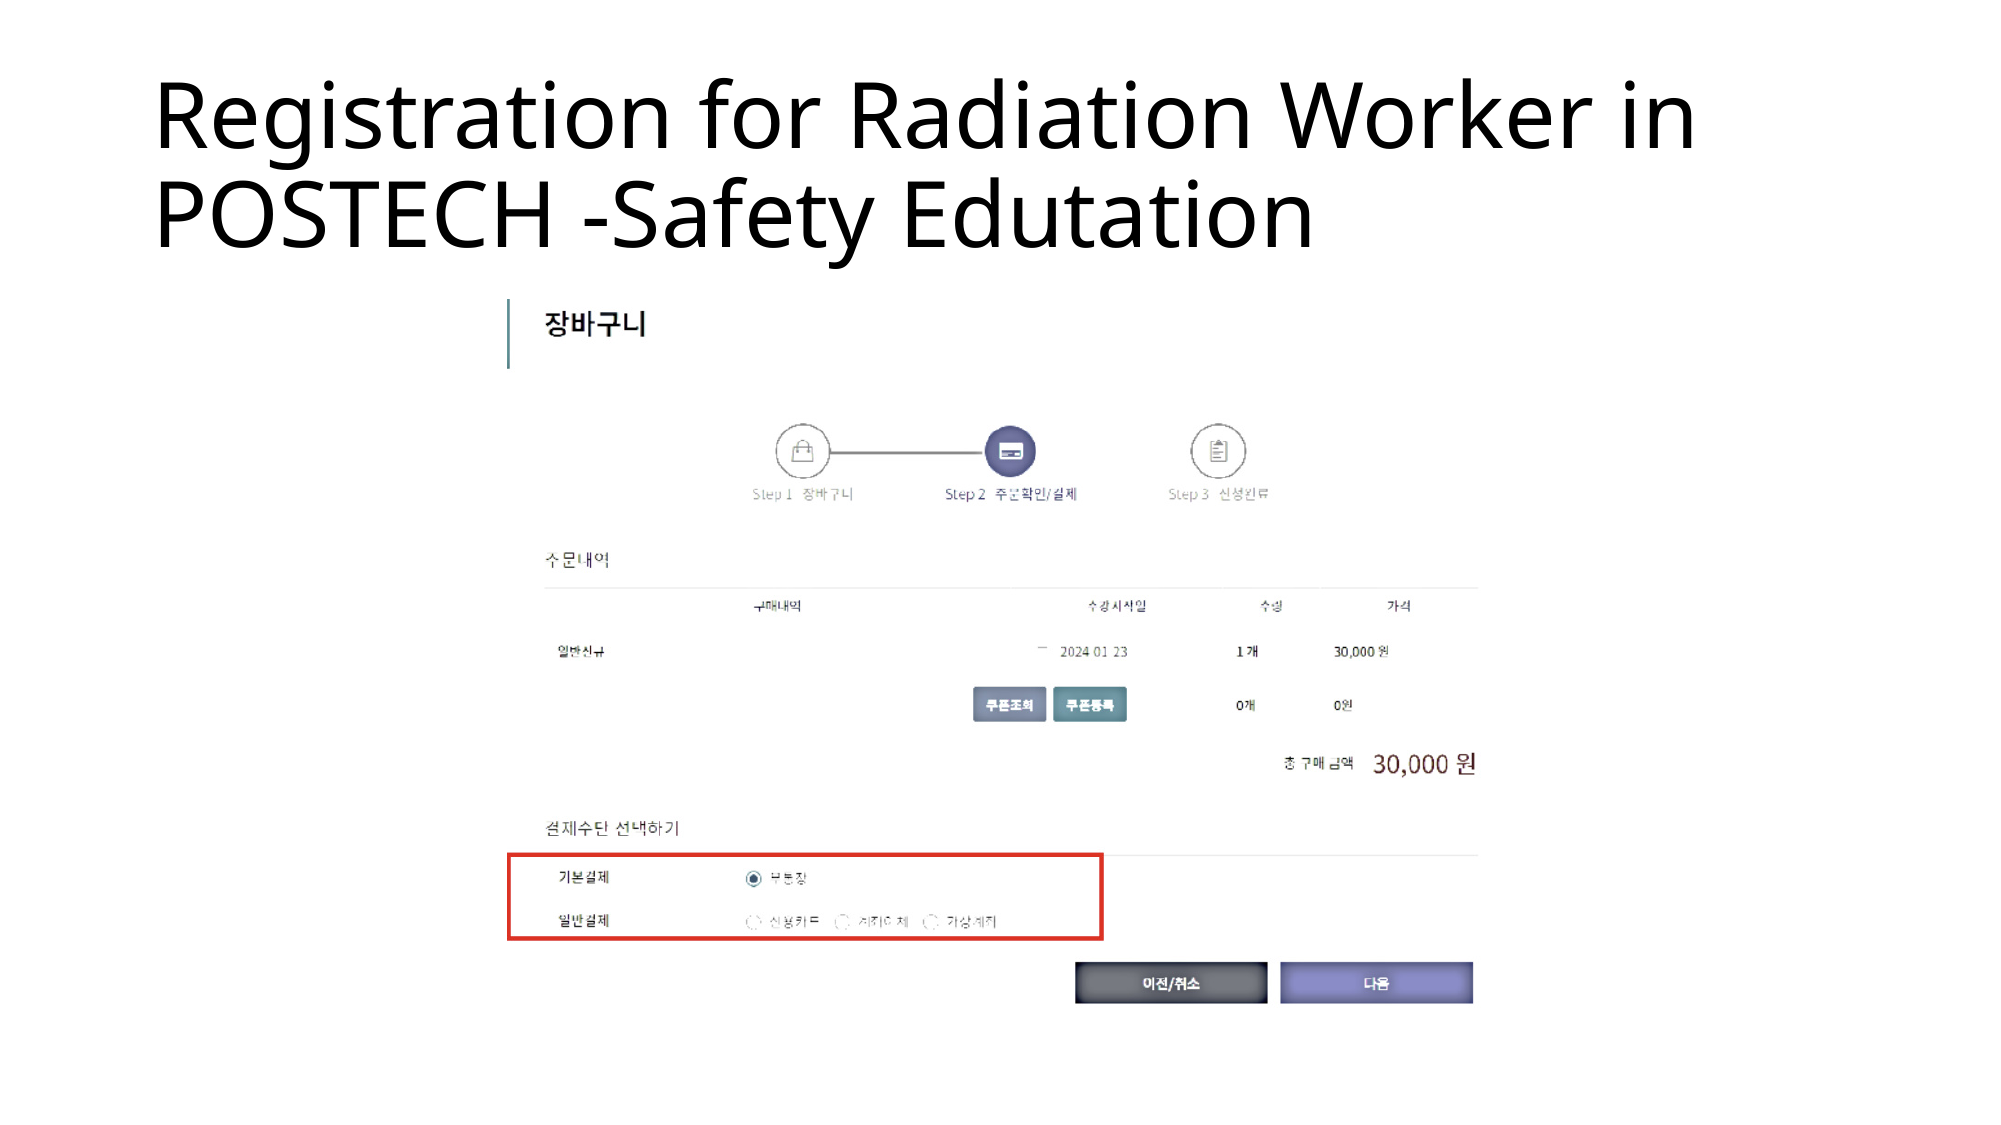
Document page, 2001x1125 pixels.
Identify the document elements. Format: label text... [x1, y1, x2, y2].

title Registration for Radiation Worker in POSTECH -Safety Edutation [137, 59, 1863, 278]
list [507, 299, 1493, 1014]
